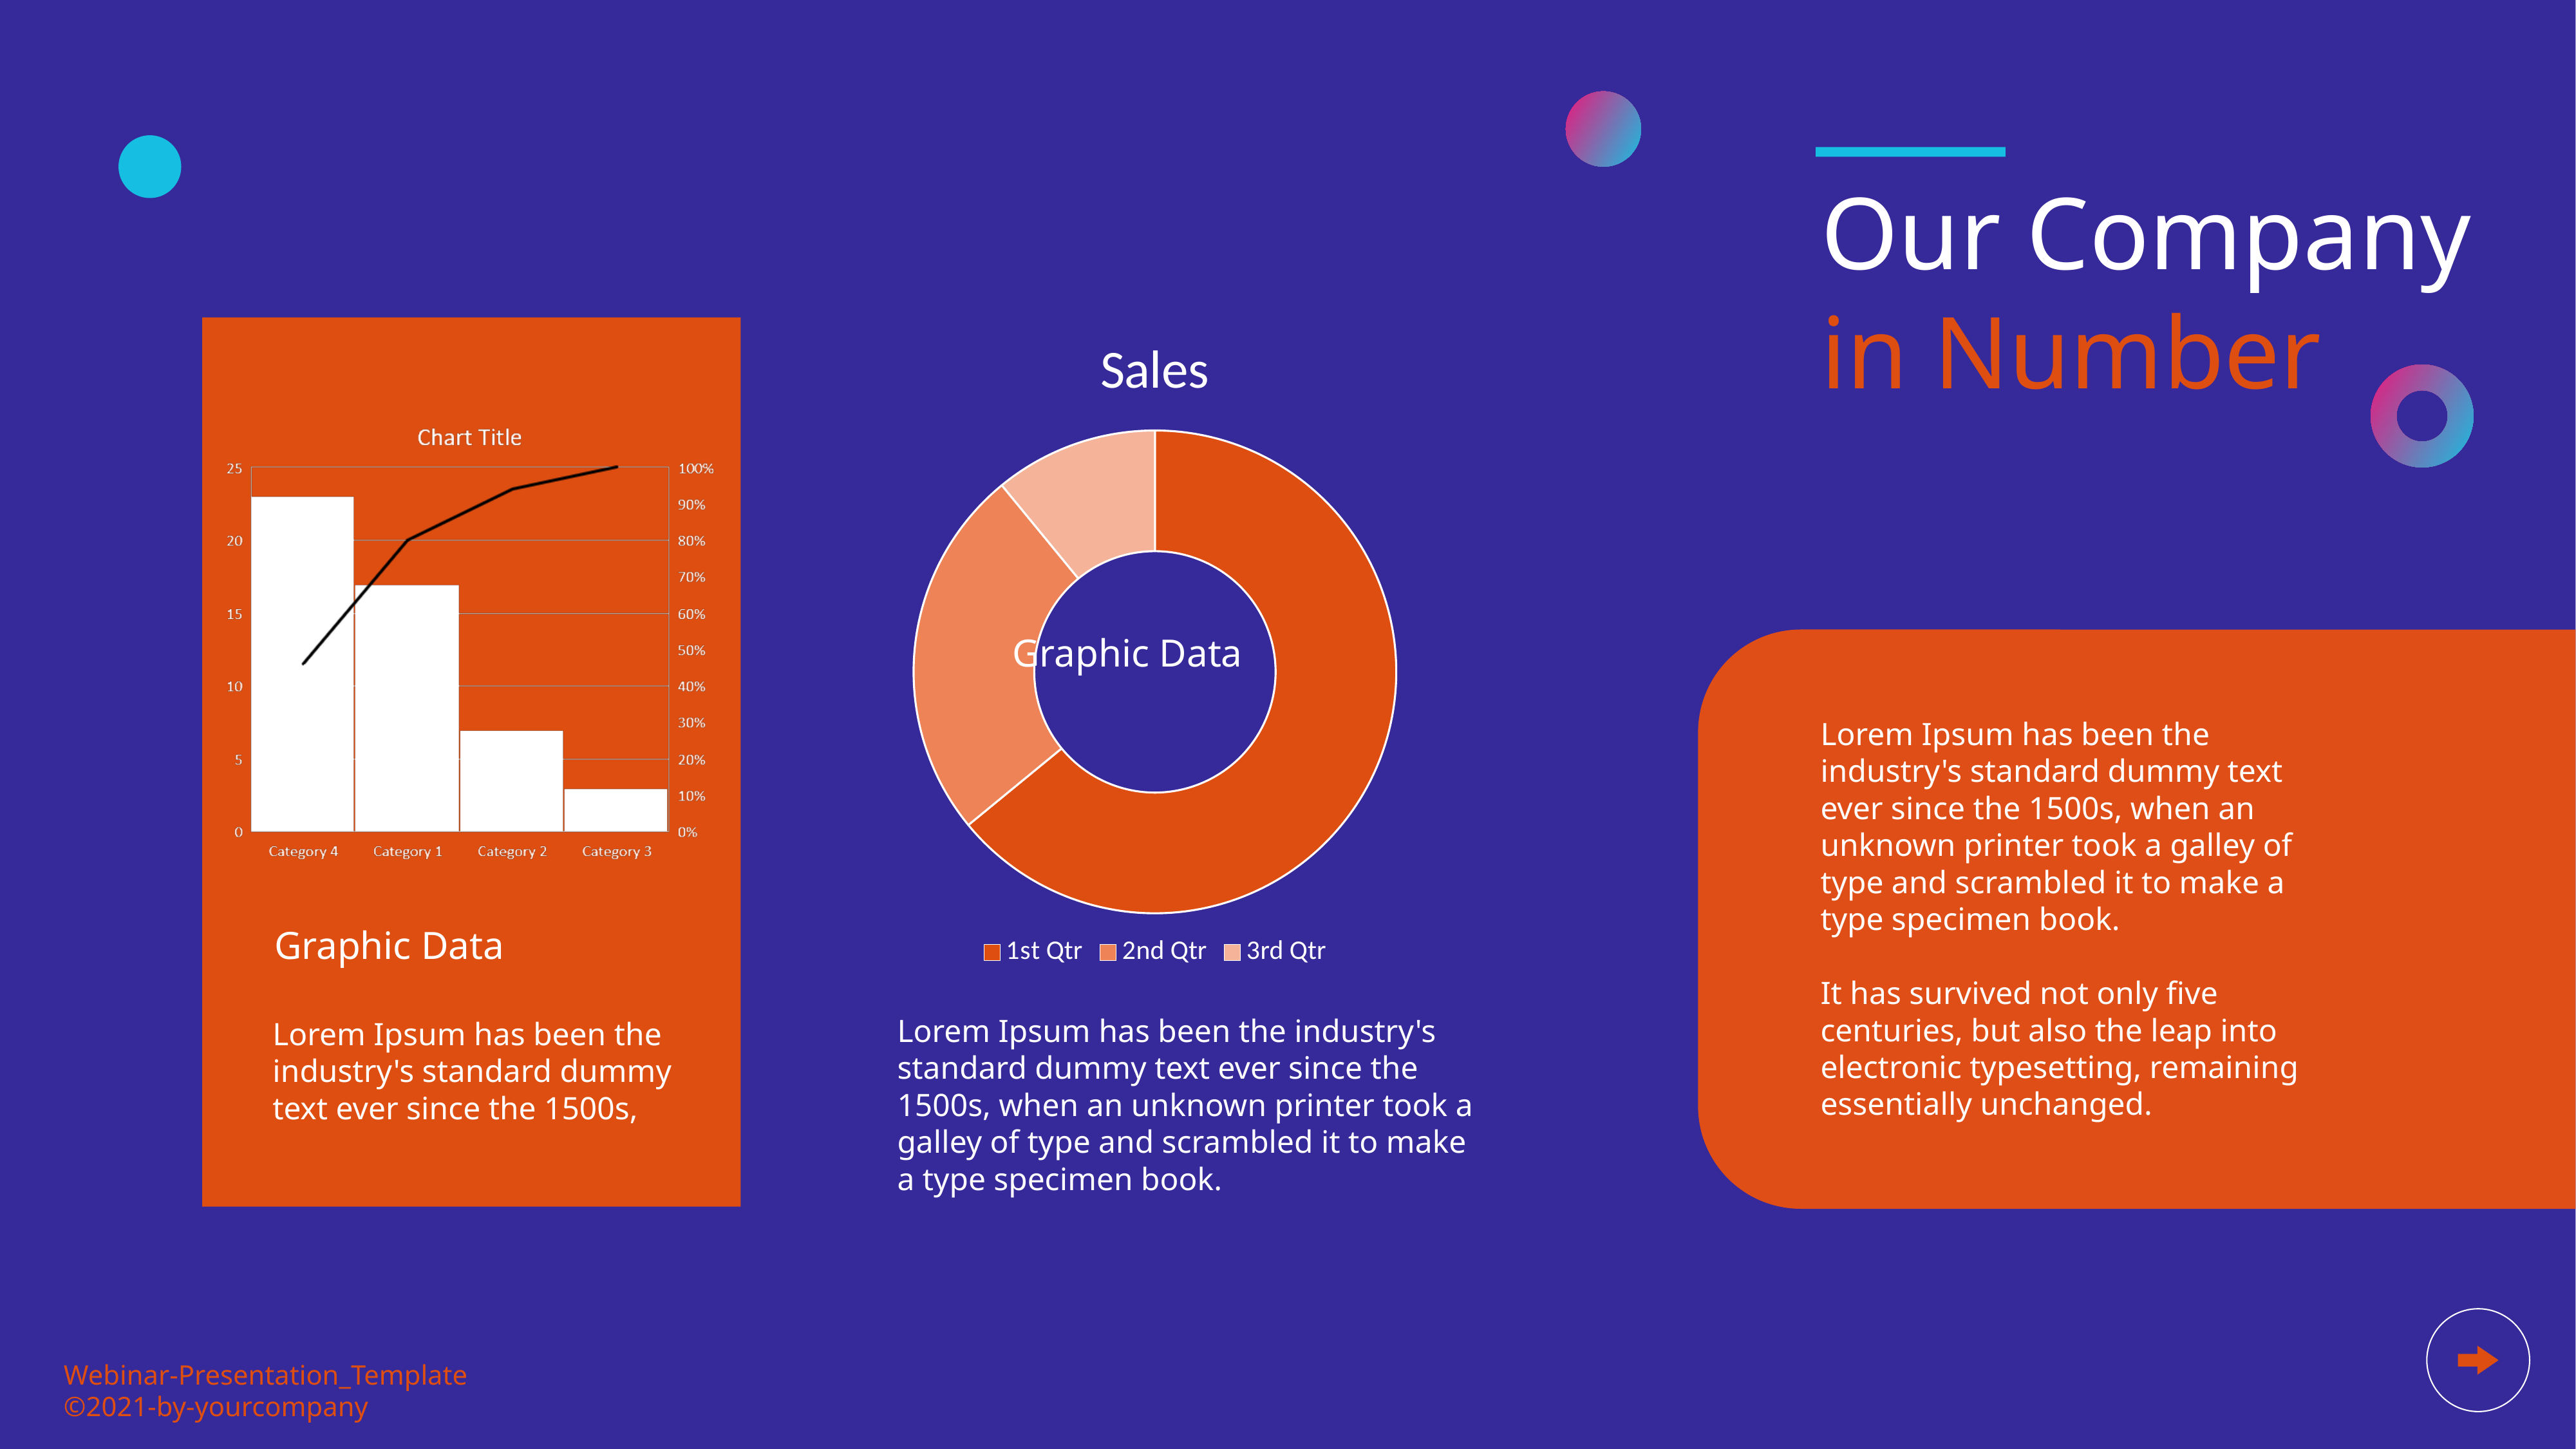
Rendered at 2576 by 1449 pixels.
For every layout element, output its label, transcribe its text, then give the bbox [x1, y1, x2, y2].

text_box [2457, 1344, 2500, 1376]
text_box Graphic Data [269, 922, 656, 1009]
picture [219, 415, 724, 869]
text_box [1697, 629, 2576, 1210]
text_box [2370, 364, 2474, 468]
text_box Our Company in Number [1811, 166, 2513, 413]
text_box Lorem Ipsum has been the industry's standard dummy text ever since the 1500s, when an unknown printer took a galley of type and scrambled it to make a type specimen book. It has survived not only five centuries, but also the leap into electronic typesetting, remaining essentially unchanged. [1816, 709, 2356, 1126]
text_box Lorem Ipsum has been the industry's standard dummy text ever since the 1500s, [267, 1009, 701, 1131]
chart [764, 313, 1546, 972]
text_box [1815, 146, 2006, 157]
text_box Webinar-Presentation_Template ©2021-by-yourcompany [59, 1352, 599, 1427]
text_box [2426, 1308, 2531, 1412]
text_box [118, 135, 182, 199]
text_box [202, 317, 741, 1207]
text_box Lorem Ipsum has been the industry's standard dummy text ever since the 1500s, when an unknown printer took a galley of type and scrambled it to make a type specimen book. [892, 1006, 1484, 1202]
text_box [1565, 90, 1642, 167]
